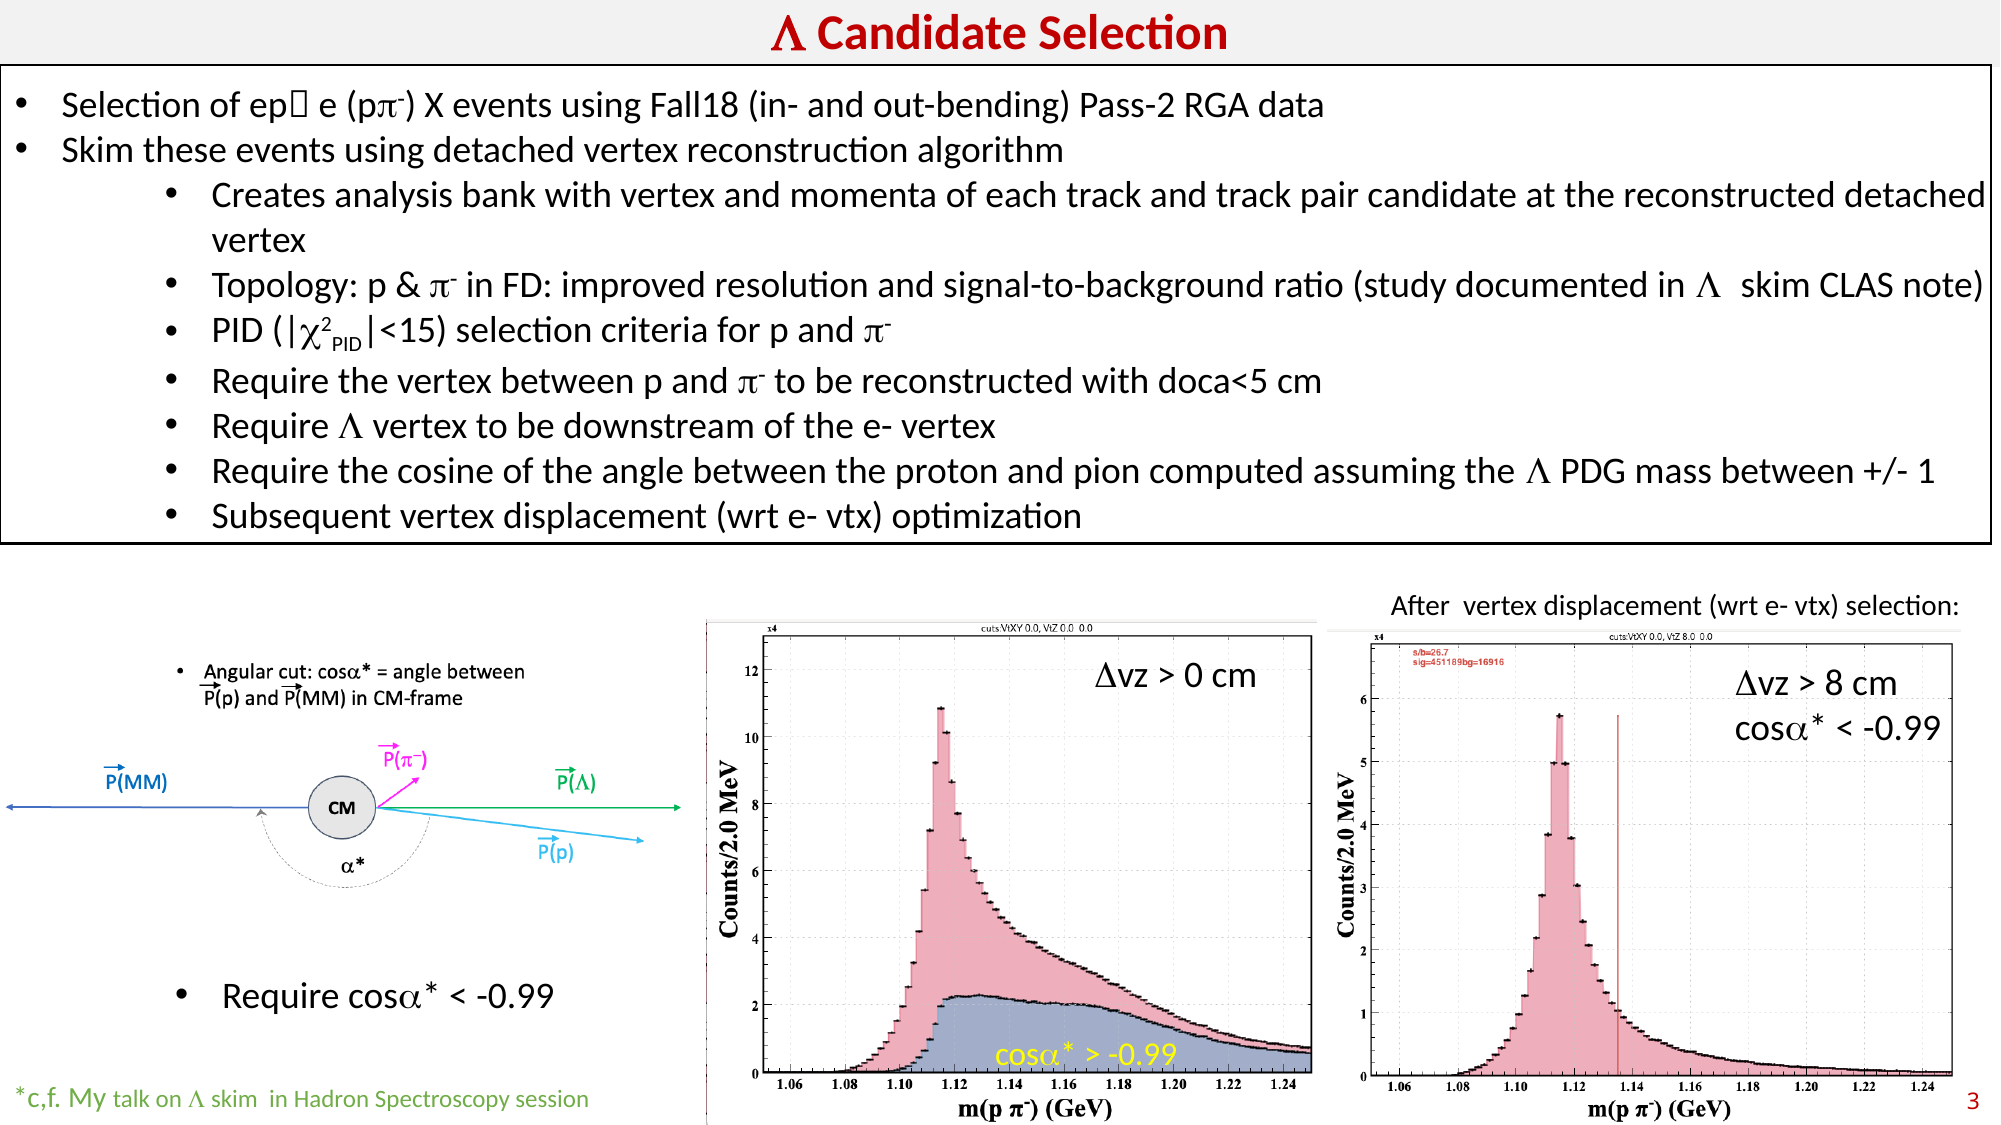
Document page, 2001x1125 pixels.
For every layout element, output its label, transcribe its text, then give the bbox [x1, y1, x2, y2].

text_box After vertex displacement (wrt e- vtx) selection: [1351, 578, 2000, 629]
picture [1327, 629, 1961, 1125]
text_box Selection of ep e (pp-) X events using Fall18 (in- and out-bending) Pass-2 RGA data Skim these events using detached vertex reconstruction algorithm Creates analysis bank with vertex and momenta of each track and track pair candidate at the reconstructed detached vertex Topology: p & p- in FD: improved resolution and signal-to-background ratio (study documented in L skim CLAS note) PID (|c2PID|<15) selection criteria for p and p- Require the vertex between p and p- to be reconstructed with doca<5 cm Require L vertex to be downstream of the e- vertex Require the cosine of the angle between the proton and pion computed assuming the L PDG mass between +/- 1 Subsequent vertex displacement (wrt e- vtx) optimization [0, 64, 1992, 545]
picture [0, 642, 684, 898]
slide_number 3 [1961, 1080, 1995, 1125]
text_box Require cosa* < -0.99 [160, 963, 613, 1024]
text_box L Candidate Selection [0, 0, 2000, 67]
picture [706, 619, 1317, 1125]
text_box *c,f. My talk on L skim in Hadron Spectroscopy session [0, 1071, 706, 1121]
